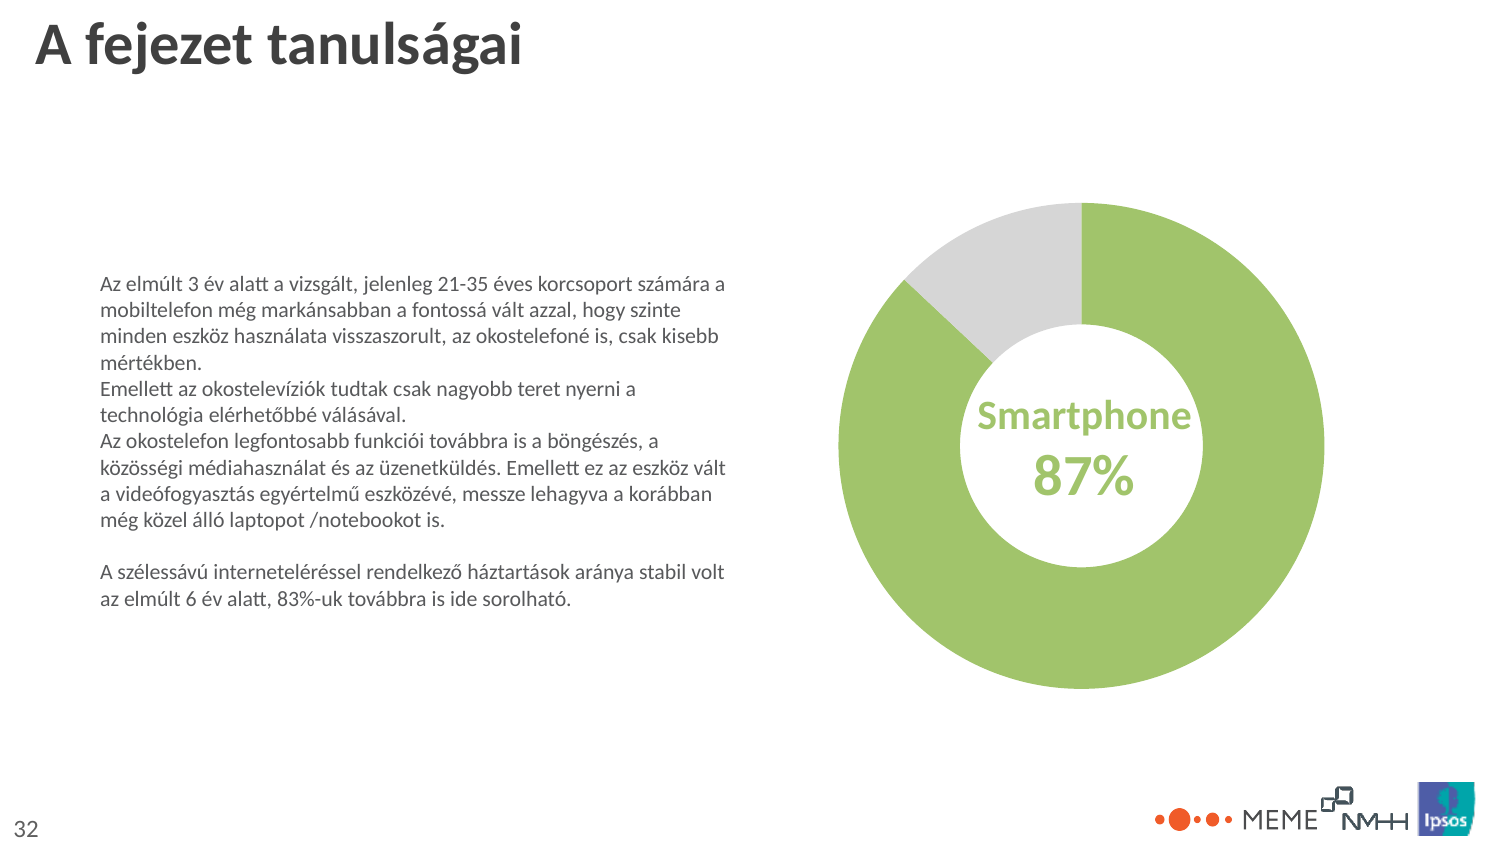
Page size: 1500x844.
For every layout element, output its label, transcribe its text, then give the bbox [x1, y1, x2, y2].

title A fejezet tanulságai [29, 0, 1454, 74]
picture [1155, 781, 1412, 832]
text_box Az elmúlt 3 év alatt a vizsgált, jelenleg 21-35 éves korcsoport számára a mobiltelefon még markánsabban a fontossá vált azzal, hogy szinte minden eszköz használata visszaszorult, az okostelefoné is, csak kisebb mértékben. Emellett az okostelevíziók tudtak csak nagyobb teret nyerni a technológia elérhetőbbé válásával. Az okostelefon legfontosabb funkciói továbbra is a böngészés, a közösségi médiahasználat és az üzenetküldés. Emellett ez az eszköz vált a videófogyasztás egyértelmű eszközévé, messze lehagyva a korábban még közel álló laptopot /notebookot is. A szélessávú interneteléréssel rendelkező háztartások aránya stabil volt az elmúlt 6 év alatt, 83%-uk továbbra is ide sorolható. [99, 269, 673, 611]
chart [678, 67, 1422, 803]
picture [1413, 782, 1476, 836]
